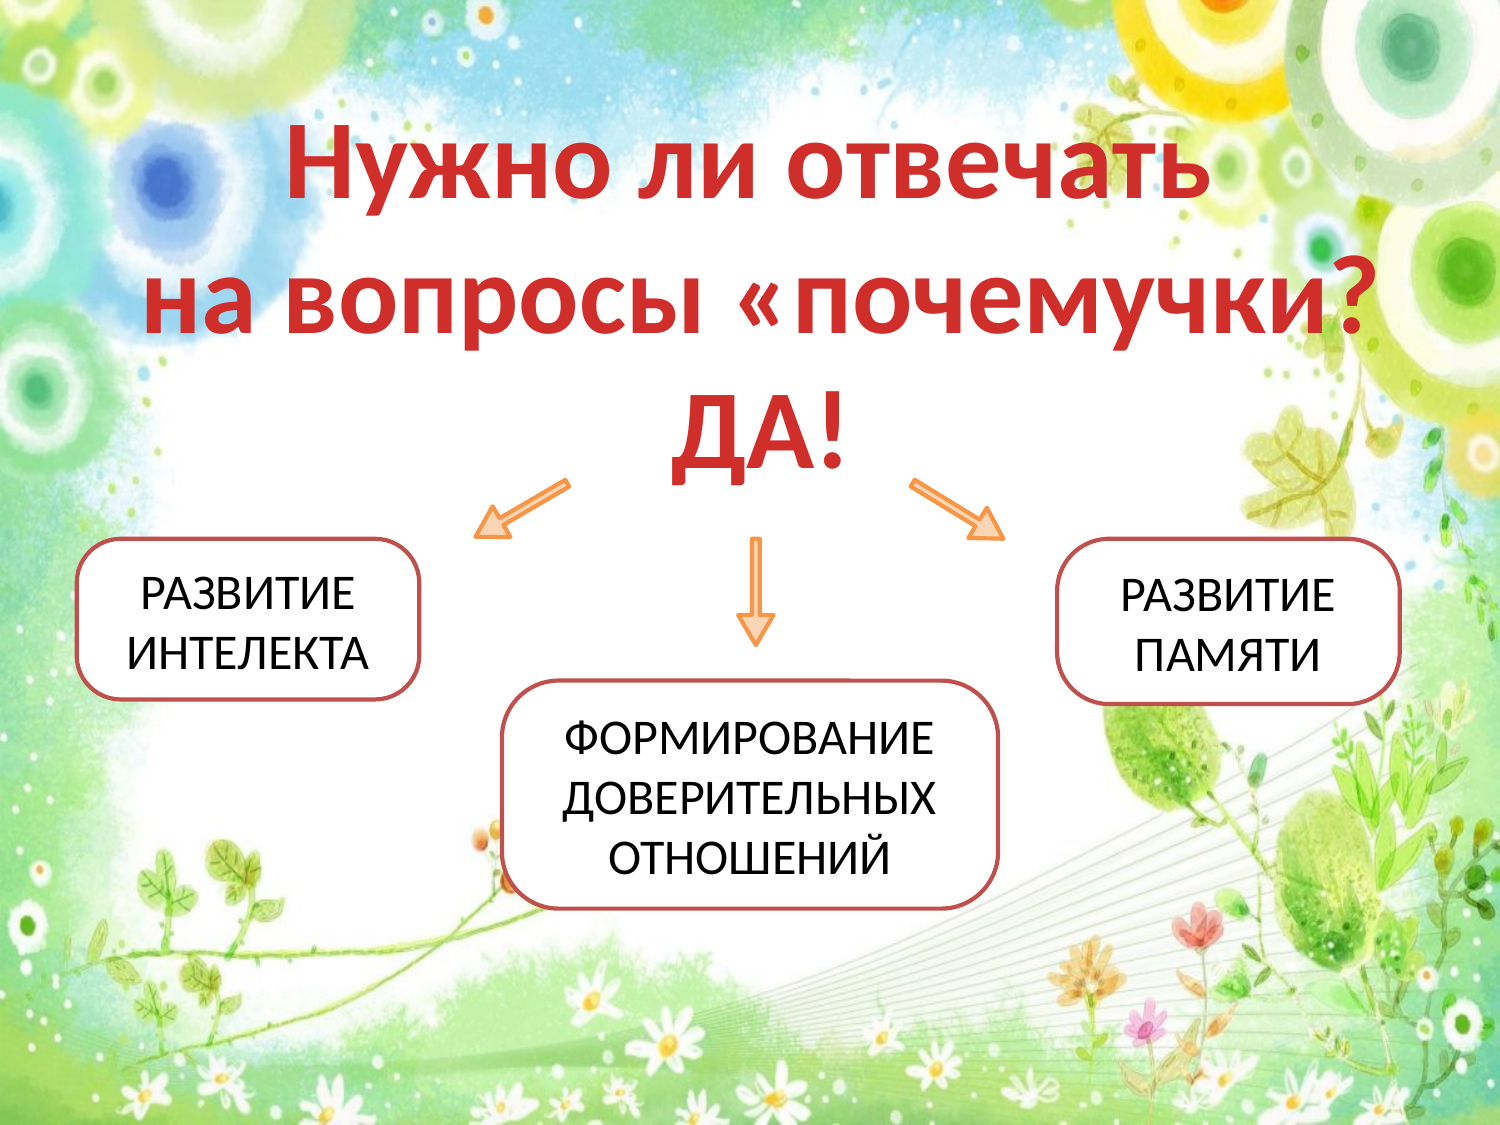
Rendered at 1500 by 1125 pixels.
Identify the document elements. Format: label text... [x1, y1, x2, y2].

text_box [473, 477, 572, 540]
text_box ФОРМИРОВАНИЕ ДОВЕРИТЕЛЬНЫХ ОТНОШЕНИЙ [499, 678, 1001, 911]
text_box [908, 477, 1006, 541]
text_box Нужно ли отвечать на вопросы «почемучки? ДА! [118, 78, 1404, 499]
picture [0, 0, 1500, 1125]
text_box РАЗВИТИЕ ИНТЕЛЕКТА [74, 536, 422, 702]
text_box РАЗВИТИЕ ПАМЯТИ [1054, 536, 1402, 707]
text_box [736, 536, 776, 648]
